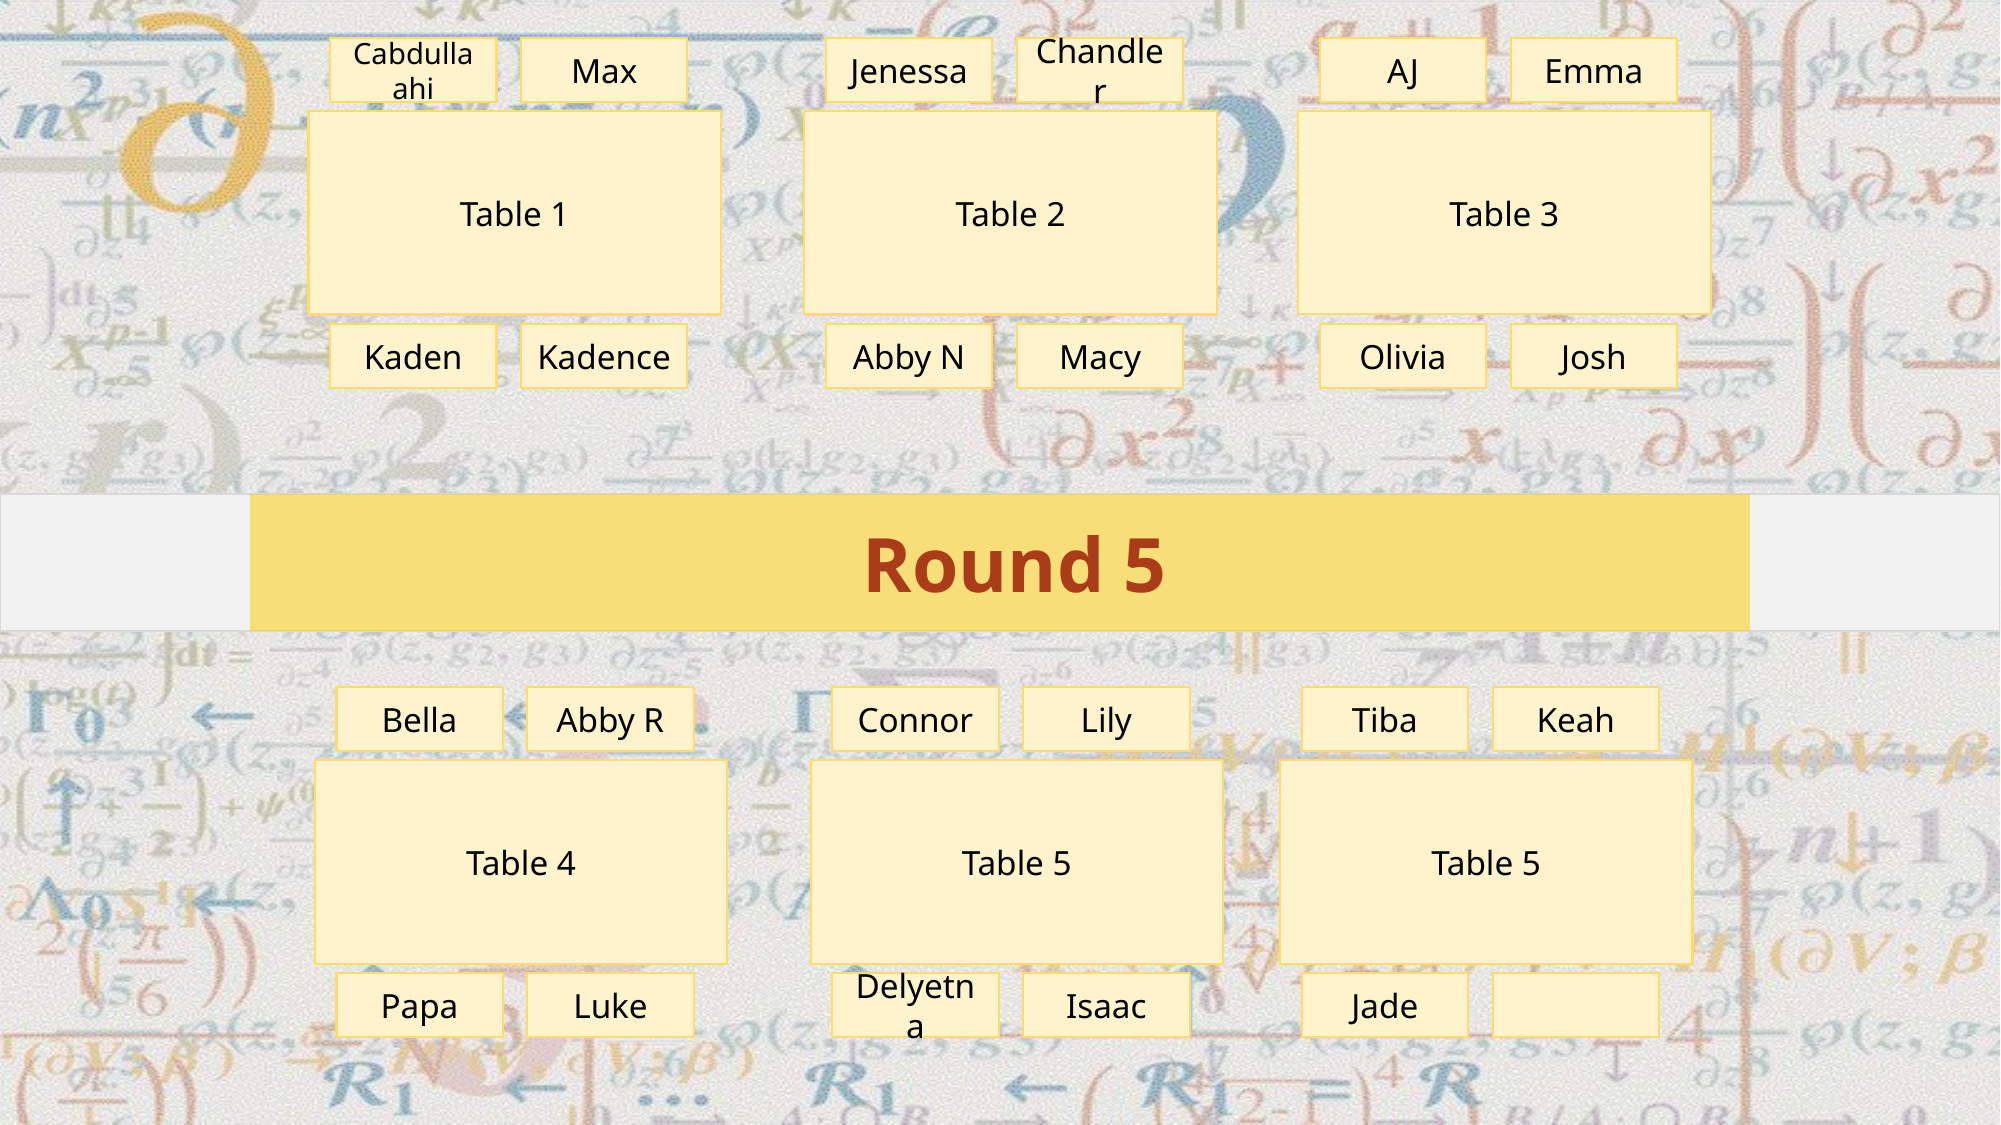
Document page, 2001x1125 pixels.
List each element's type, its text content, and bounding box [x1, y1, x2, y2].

title Round 5 [249, 493, 1750, 632]
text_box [1279, 687, 1693, 1038]
picture [0, 632, 2001, 1125]
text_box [314, 687, 728, 1038]
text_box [804, 37, 1218, 389]
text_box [1297, 37, 1711, 389]
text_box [810, 687, 1224, 1038]
picture [0, 0, 2001, 493]
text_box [308, 37, 722, 389]
